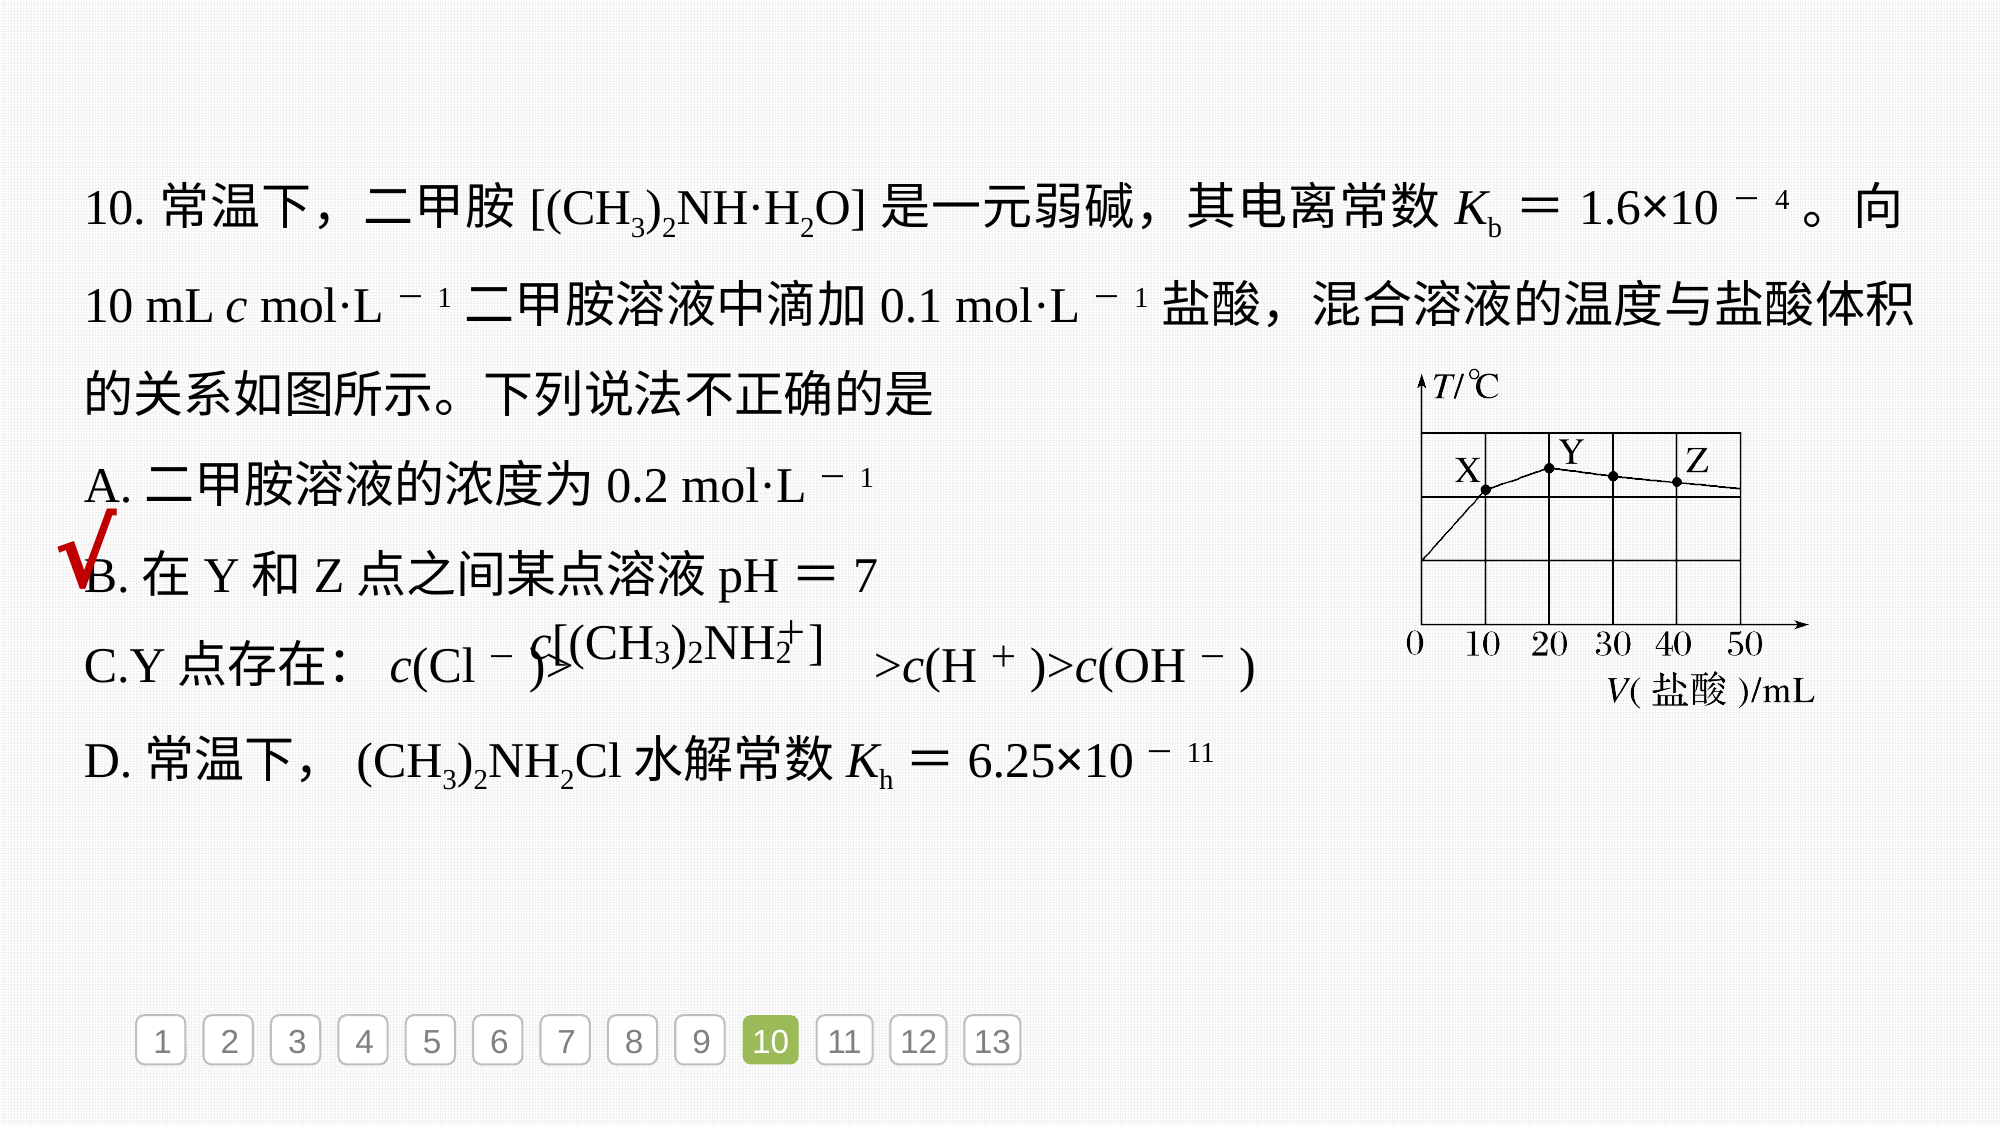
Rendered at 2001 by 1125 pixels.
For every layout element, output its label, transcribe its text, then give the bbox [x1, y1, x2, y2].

text_box 5 [404, 1014, 457, 1066]
text_box 1 [135, 1014, 187, 1066]
text_box √ [40, 486, 165, 614]
picture [1388, 366, 1827, 717]
text_box 9 [674, 1014, 726, 1066]
text_box 4 [337, 1014, 389, 1066]
text_box 11 [815, 1014, 874, 1066]
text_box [529, 591, 878, 689]
text_box 2 [202, 1014, 254, 1066]
text_box 10 [741, 1014, 800, 1066]
text_box 8 [606, 1014, 659, 1066]
text_box 10.常温下，二甲胺[(CH3)2NH·H2O]是一元弱碱，其电离常数Kb＝1.6×10－4。向10 mL c mol·L－1二甲胺溶液中滴加0.1 mol·L－1盐酸，混合溶液的温度与盐酸体积的关系如图所示。下列说法不正确的是 A.二甲胺溶液的浓度为0.2 mol·L－1 B.在Y和Z点之间某点溶液pH＝7 C.Y点存在：c(Cl－)> >c(H＋)>c(OH－) D.常温下，(CH3)2NH2Cl水解常数Kh＝6.25×10－11 [63, 130, 1936, 806]
text_box 12 [889, 1014, 948, 1066]
text_box 3 [269, 1014, 322, 1066]
text_box 7 [539, 1014, 591, 1066]
text_box 13 [963, 1014, 1022, 1066]
text_box 6 [472, 1014, 524, 1066]
